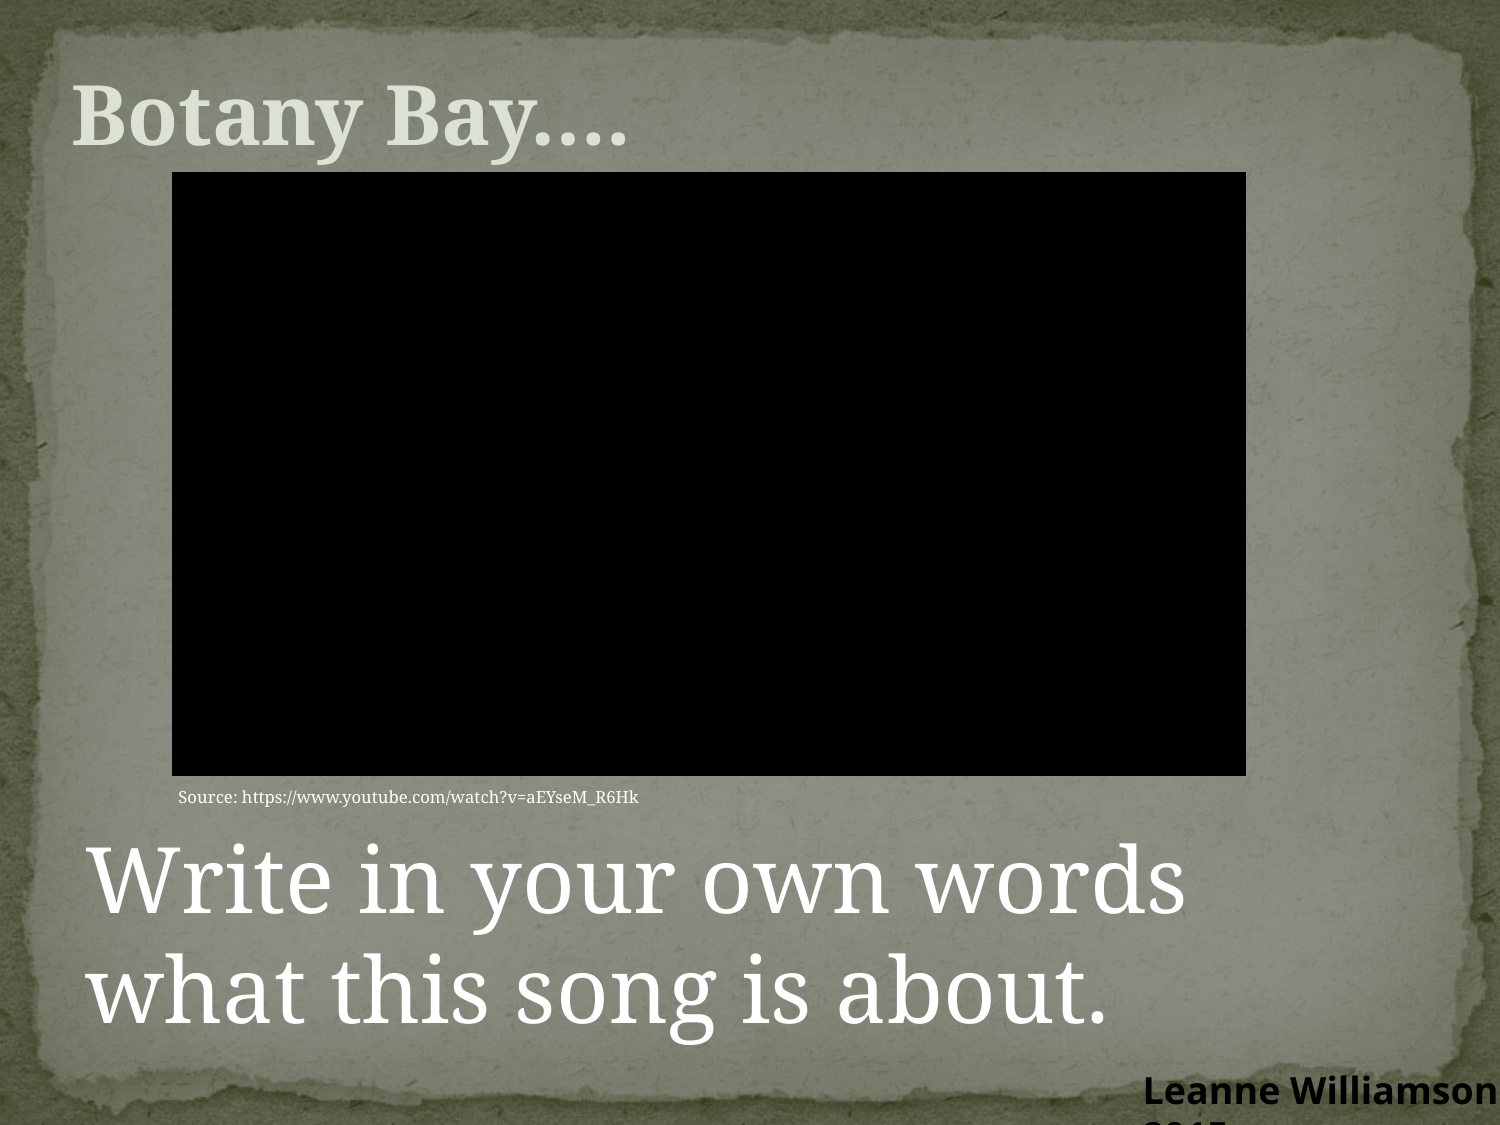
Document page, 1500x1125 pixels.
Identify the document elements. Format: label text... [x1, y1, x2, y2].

text_box Leanne Williamson, 2015 [1128, 1059, 1500, 1125]
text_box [173, 173, 1245, 775]
text_box Botany Bay…. [56, 54, 647, 170]
text_box Write in your own words what this song is about. [70, 814, 1441, 1050]
text_box Source: https://www.youtube.com/watch?v=aEYseM_R6Hk [159, 779, 910, 815]
